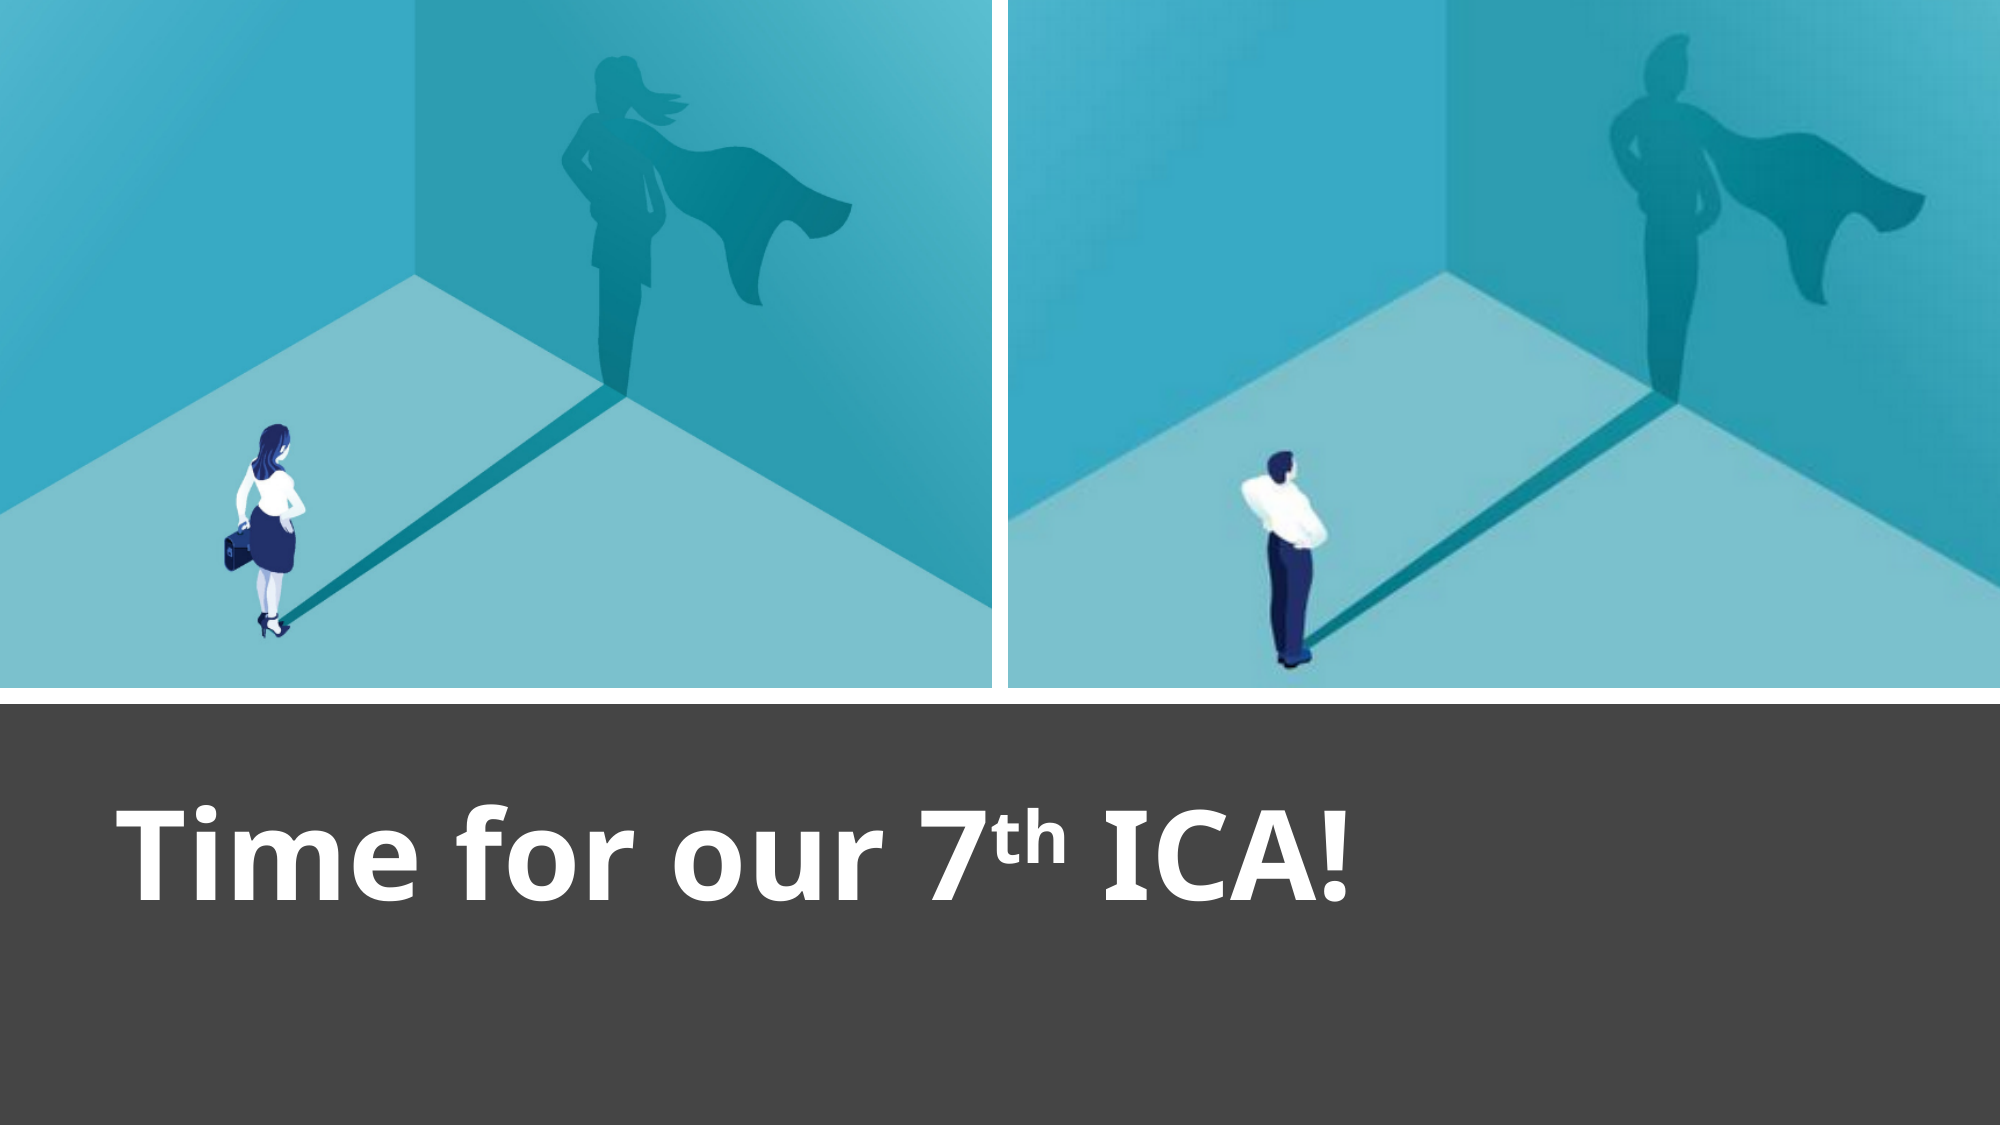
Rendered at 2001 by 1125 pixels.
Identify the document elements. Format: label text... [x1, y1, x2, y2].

picture [1001, 0, 2000, 695]
title Time for our 7th ICA! [99, 719, 1892, 936]
picture [0, 0, 999, 695]
